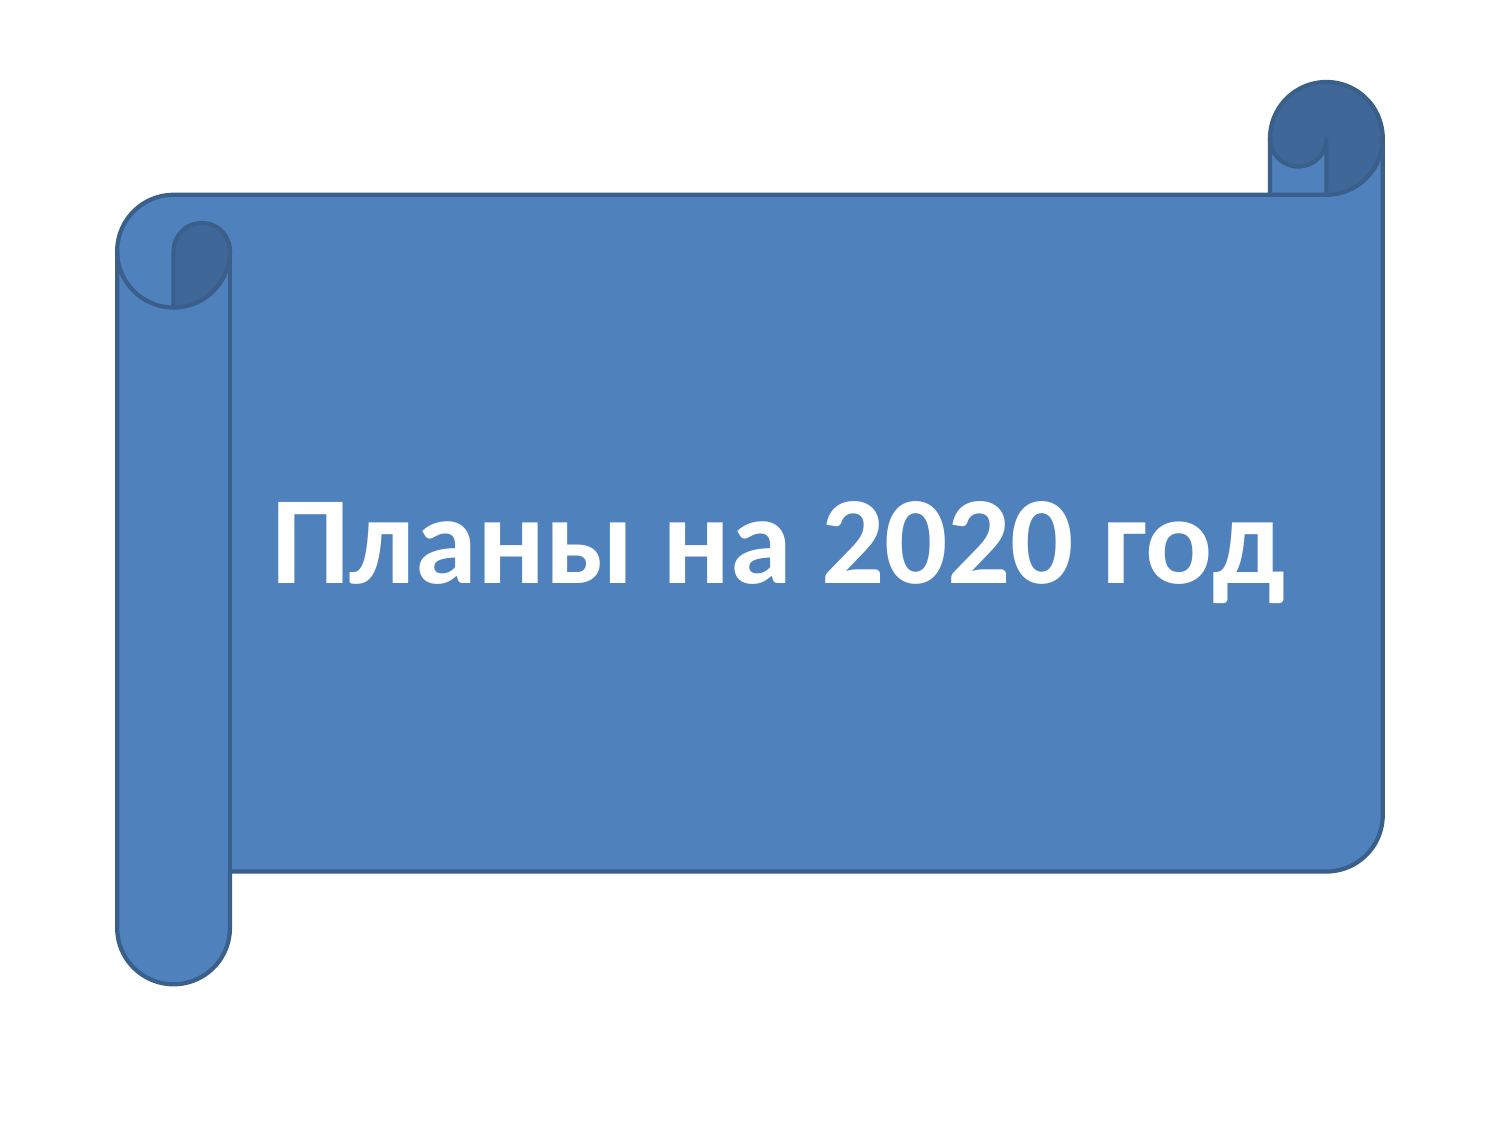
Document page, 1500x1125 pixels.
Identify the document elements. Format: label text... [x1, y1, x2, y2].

text_box Планы на 2020 год [115, 79, 1385, 987]
